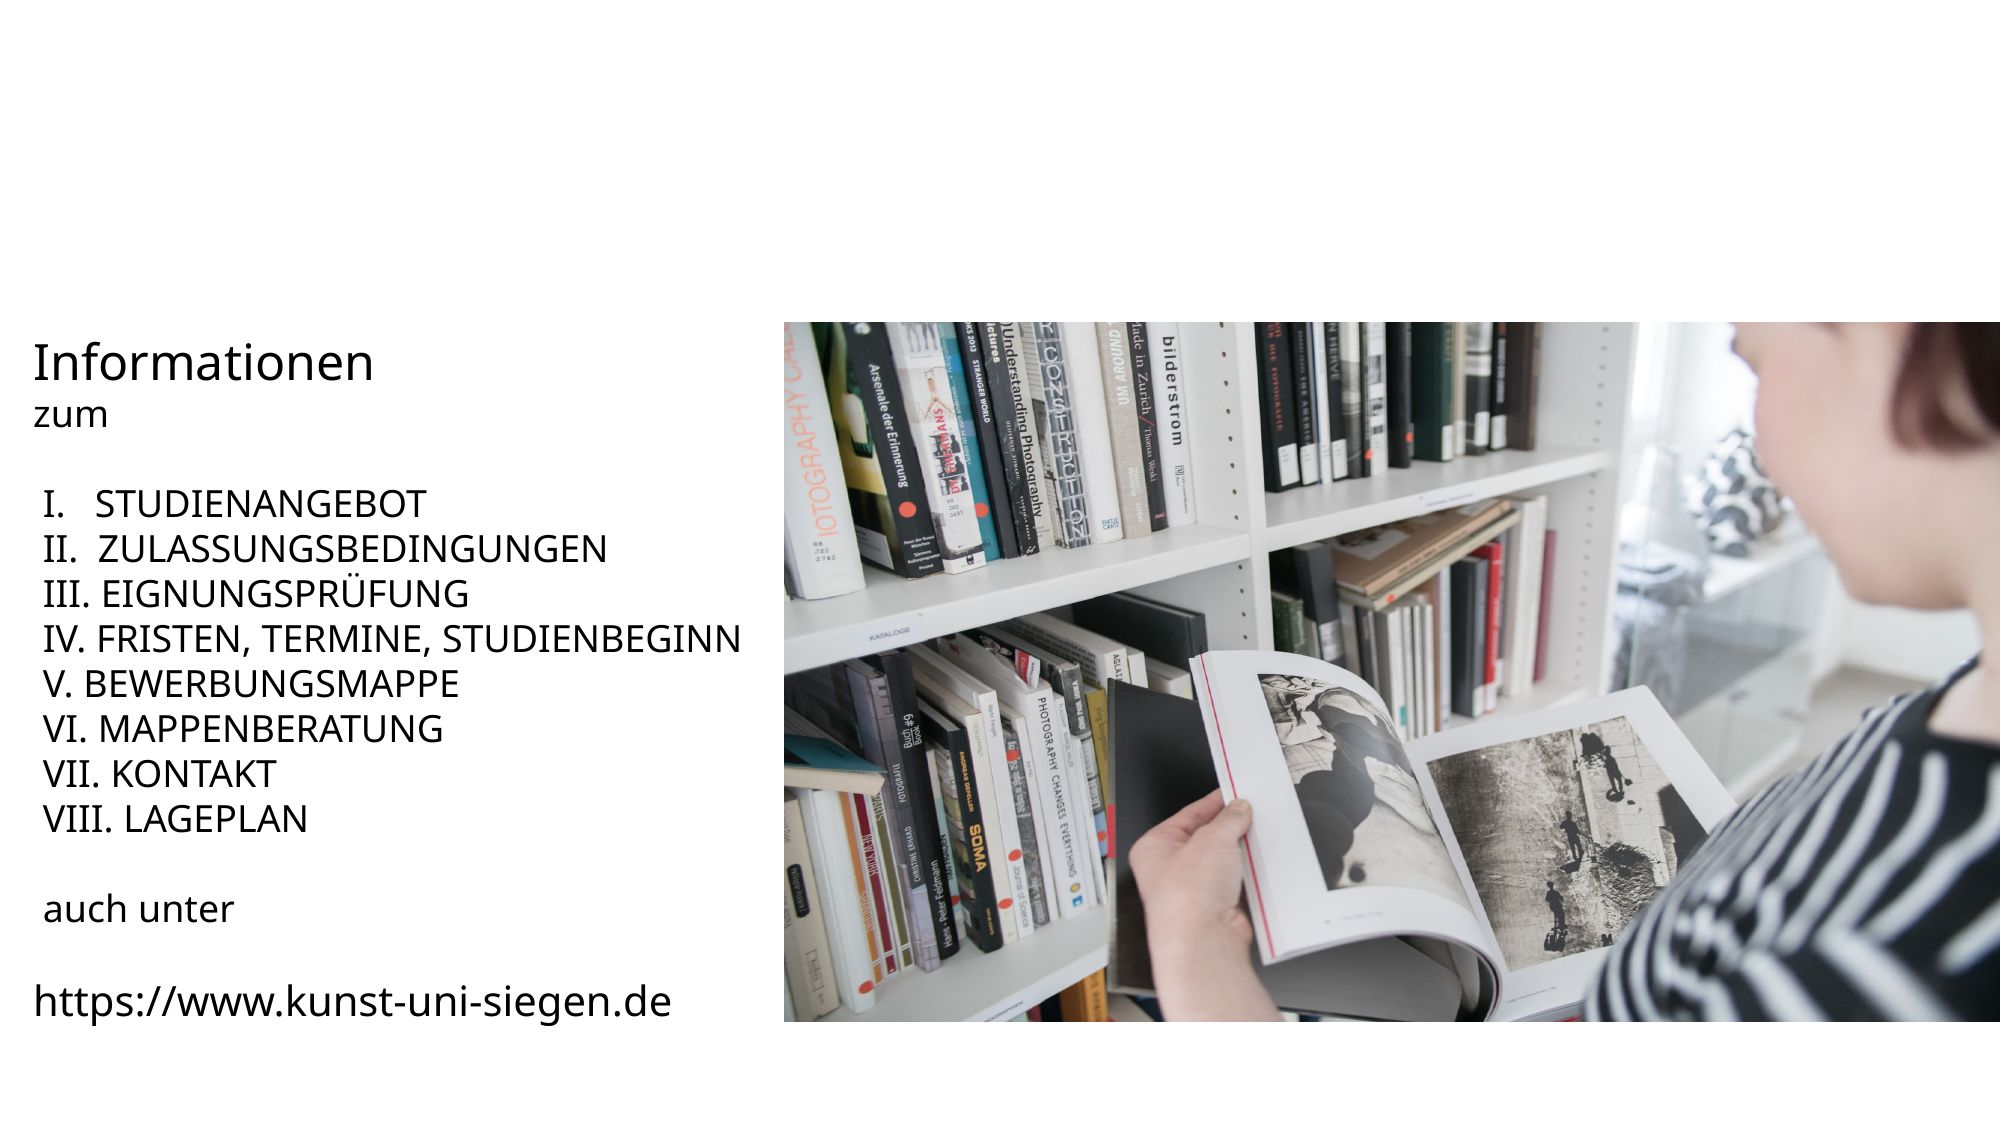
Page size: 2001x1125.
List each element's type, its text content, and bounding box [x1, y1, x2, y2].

picture [784, 322, 2000, 1022]
text_box Informationen zum I. STUDIENANGEBOT II. ZULASSUNGSBEDINGUNGEN III. EIGNUNGSPRÜFUNG IV. FRISTEN, TERMINE, STUDIENBEGINN V. BEWERBUNGSMAPPE VI. MAPPENBERATUNG VII. KONTAKT VIII. LAGEPLAN auch unter https://www.kunst-uni-siegen.de [18, 322, 1168, 1125]
